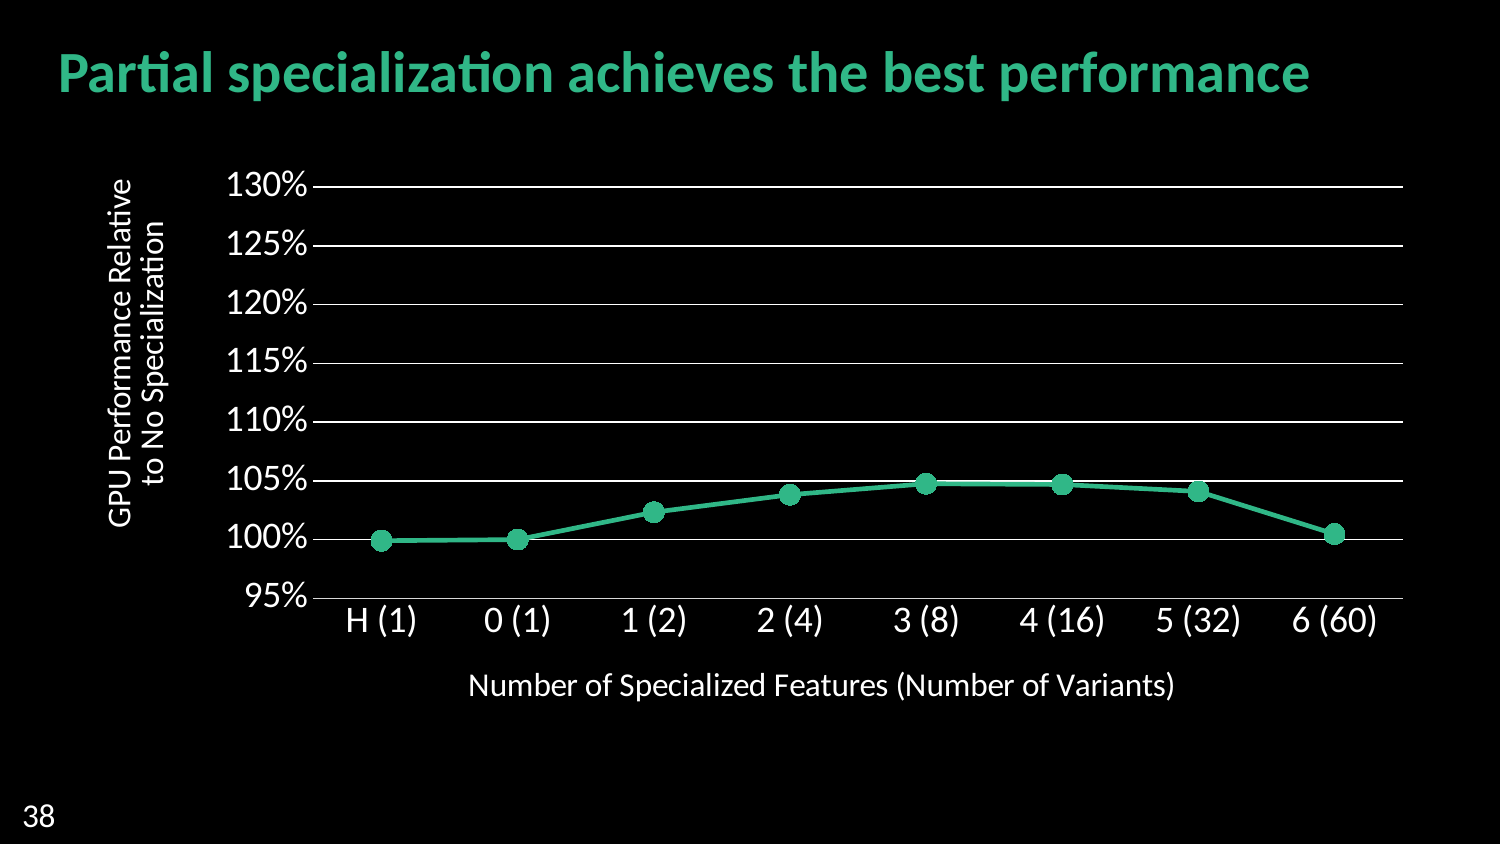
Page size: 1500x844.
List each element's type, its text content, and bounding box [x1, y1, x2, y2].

slide_number 38 [6, 784, 71, 844]
title Partial specialization achieves the best performance [58, 33, 1457, 139]
chart [85, 155, 1430, 785]
